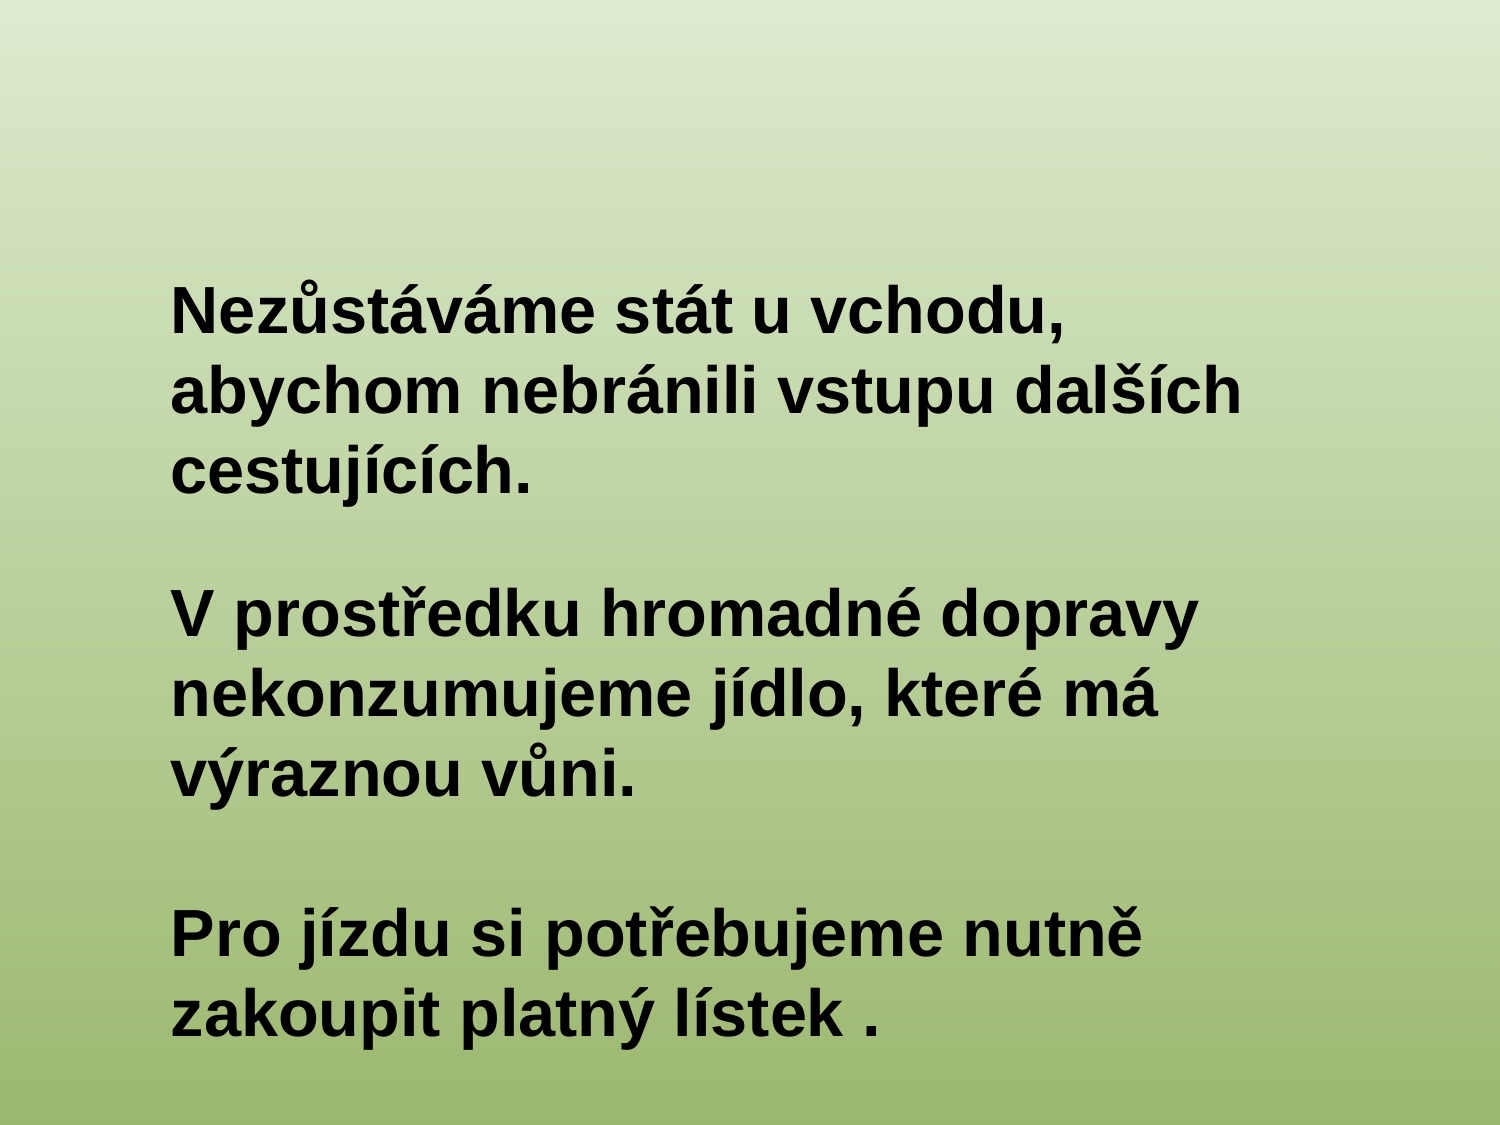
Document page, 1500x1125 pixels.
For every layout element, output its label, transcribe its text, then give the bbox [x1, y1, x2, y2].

text_box V prostředku hromadné dopravy nekonzumujeme jídlo, které má výraznou vůni. Pro jízdu si potřebujeme nutně zakoupit platný lístek . [156, 562, 1365, 1057]
text_box Nezůstáváme stát u vchodu, abychom nebránili vstupu dalších cestujících. [156, 259, 1385, 514]
